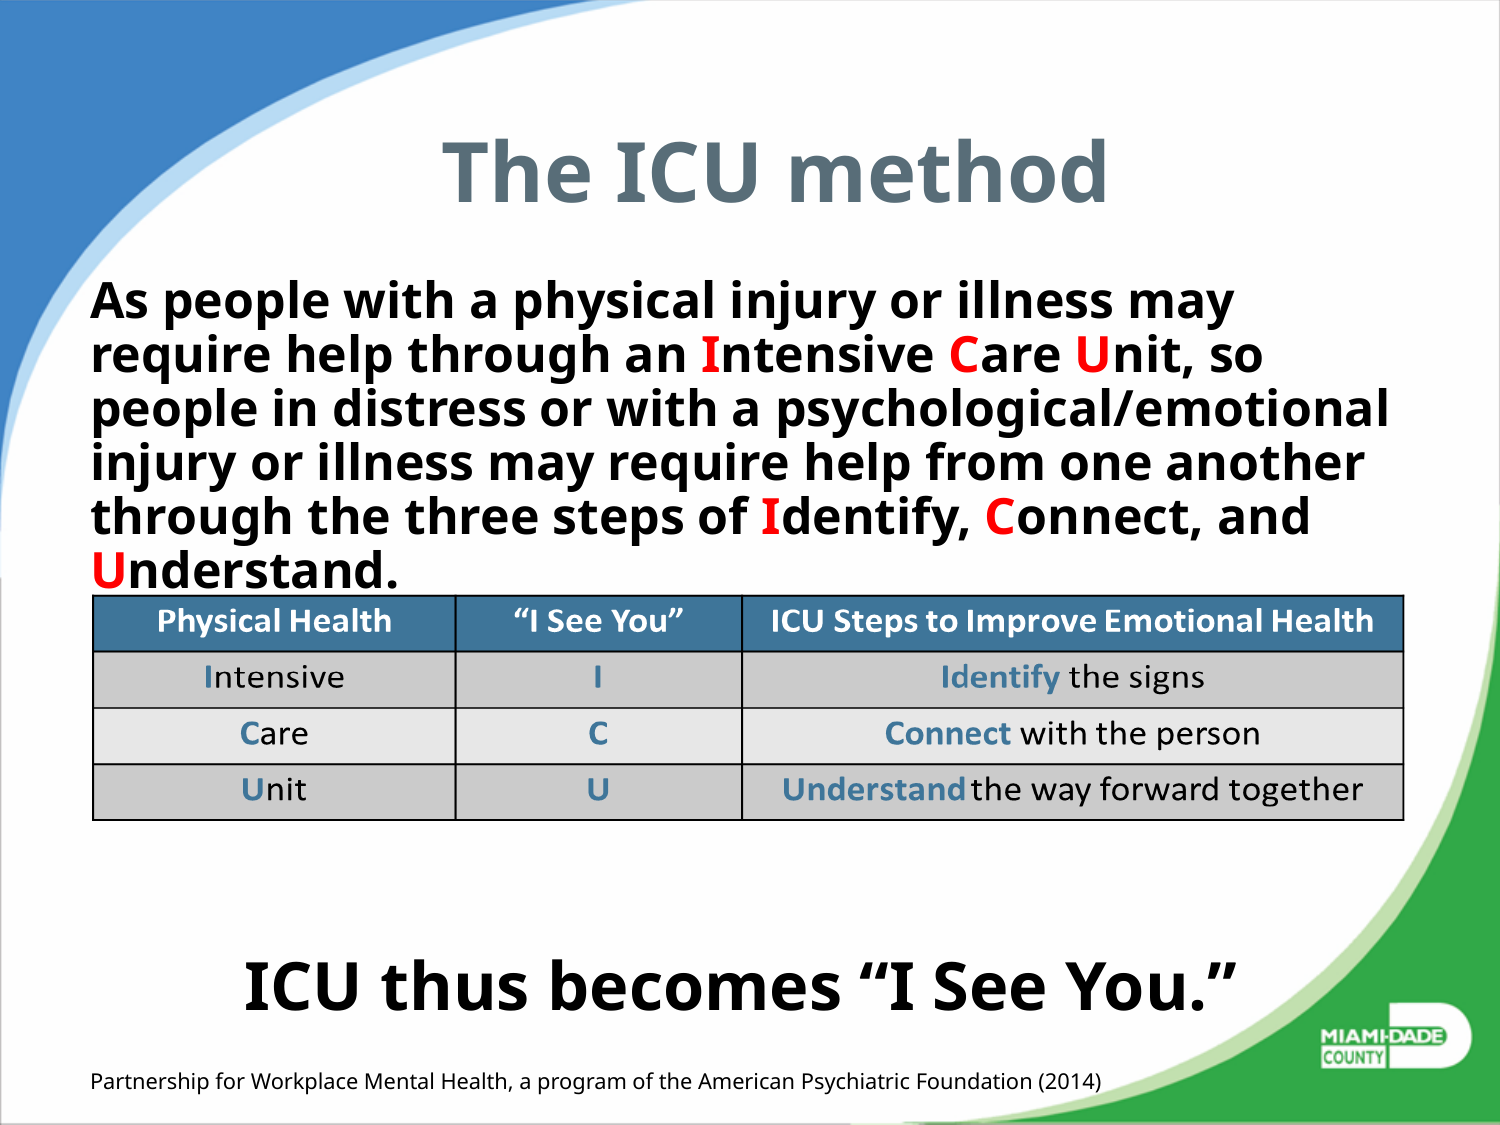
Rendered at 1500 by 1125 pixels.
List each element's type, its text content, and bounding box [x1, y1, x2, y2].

list As people with a physical injury or illness may require help through an Intensive Care Unit, so people in distress or with a psychological/emotional injury or illness may require help from one another through the three steps of Identify, Connect, and Understand. ICU thus becomes “I See You.” Partnership for Workplace Mental Health, a program of the American Psychiatric Foundation (2014) [75, 267, 1425, 1011]
title The ICU method [112, 75, 1463, 263]
picture [0, 0, 1500, 1125]
